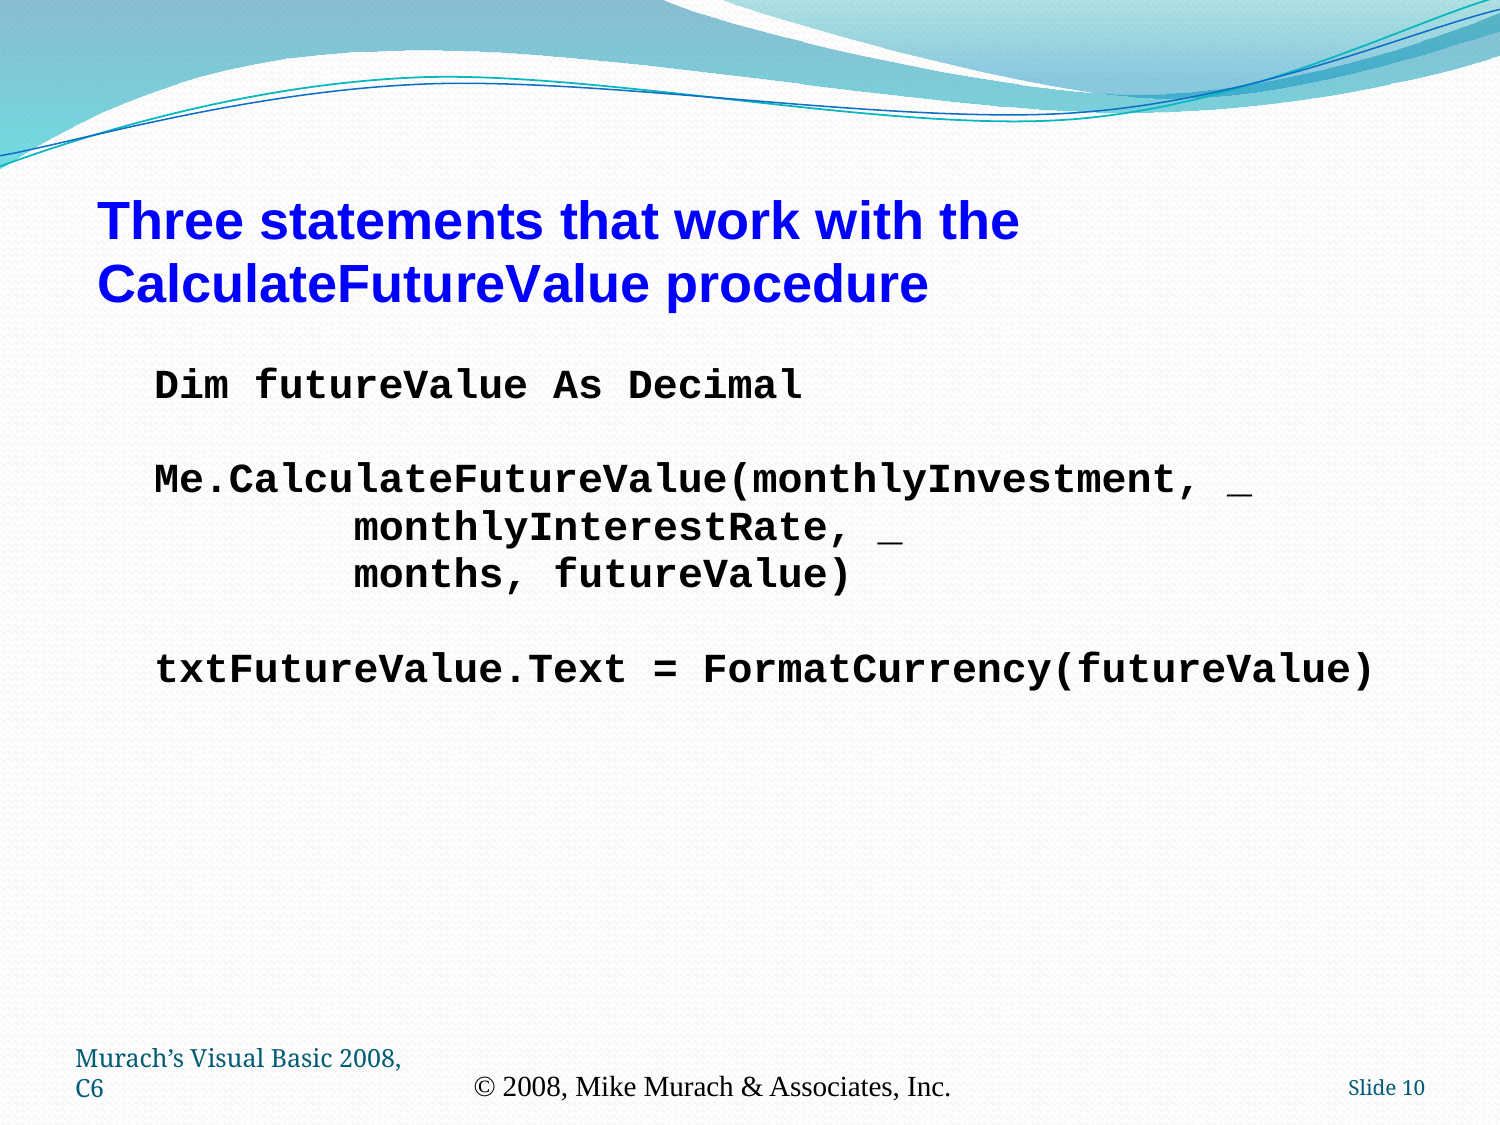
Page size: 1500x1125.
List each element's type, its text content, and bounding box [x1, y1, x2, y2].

footer © 2008, Mike Murach & Associates, Inc. [437, 1042, 988, 1103]
slide_number Slide 10 [1299, 1042, 1425, 1103]
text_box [97, 187, 1418, 798]
slide_number Murach’s Visual Basic 2008, C6 [75, 1042, 425, 1103]
